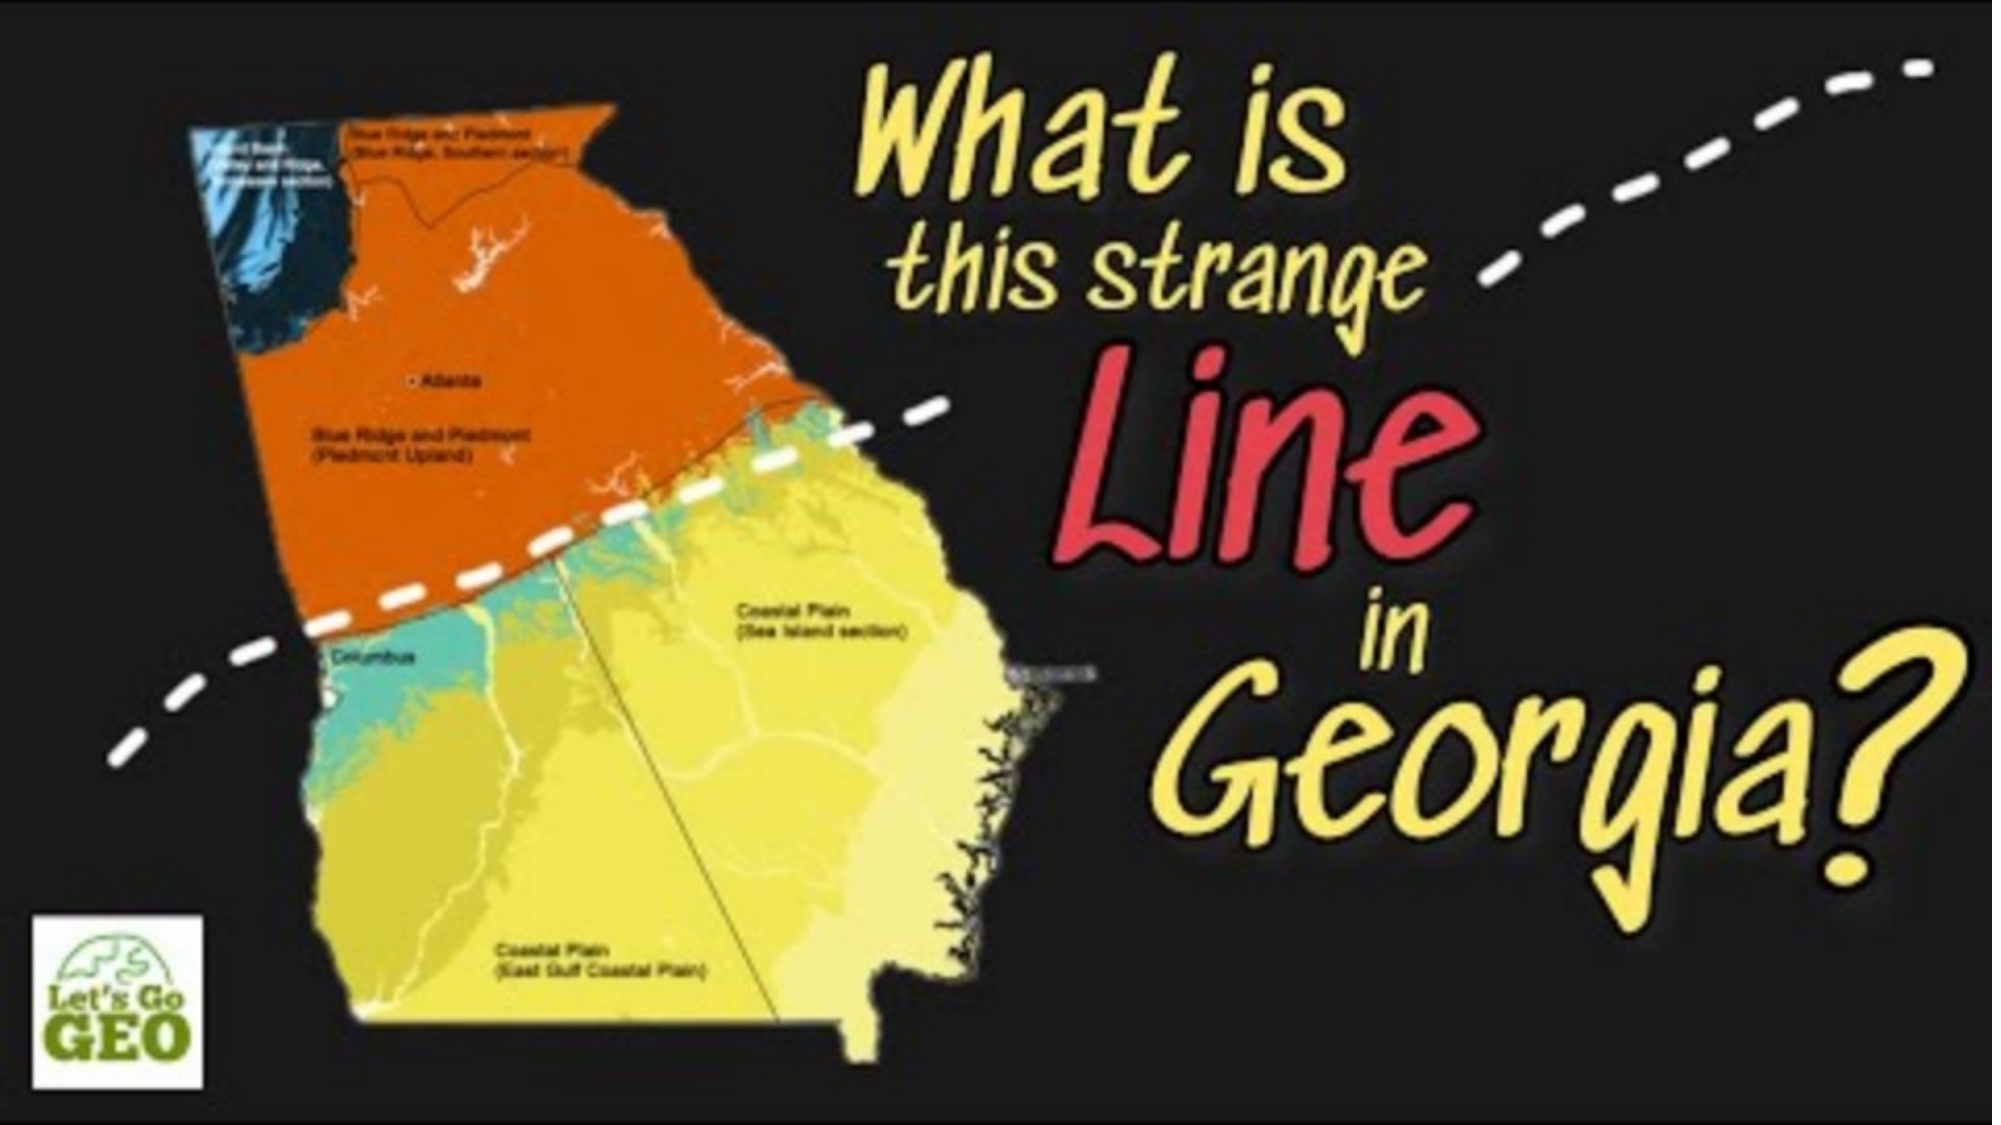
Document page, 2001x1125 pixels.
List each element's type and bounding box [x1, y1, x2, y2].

list [0, 0, 1994, 1125]
